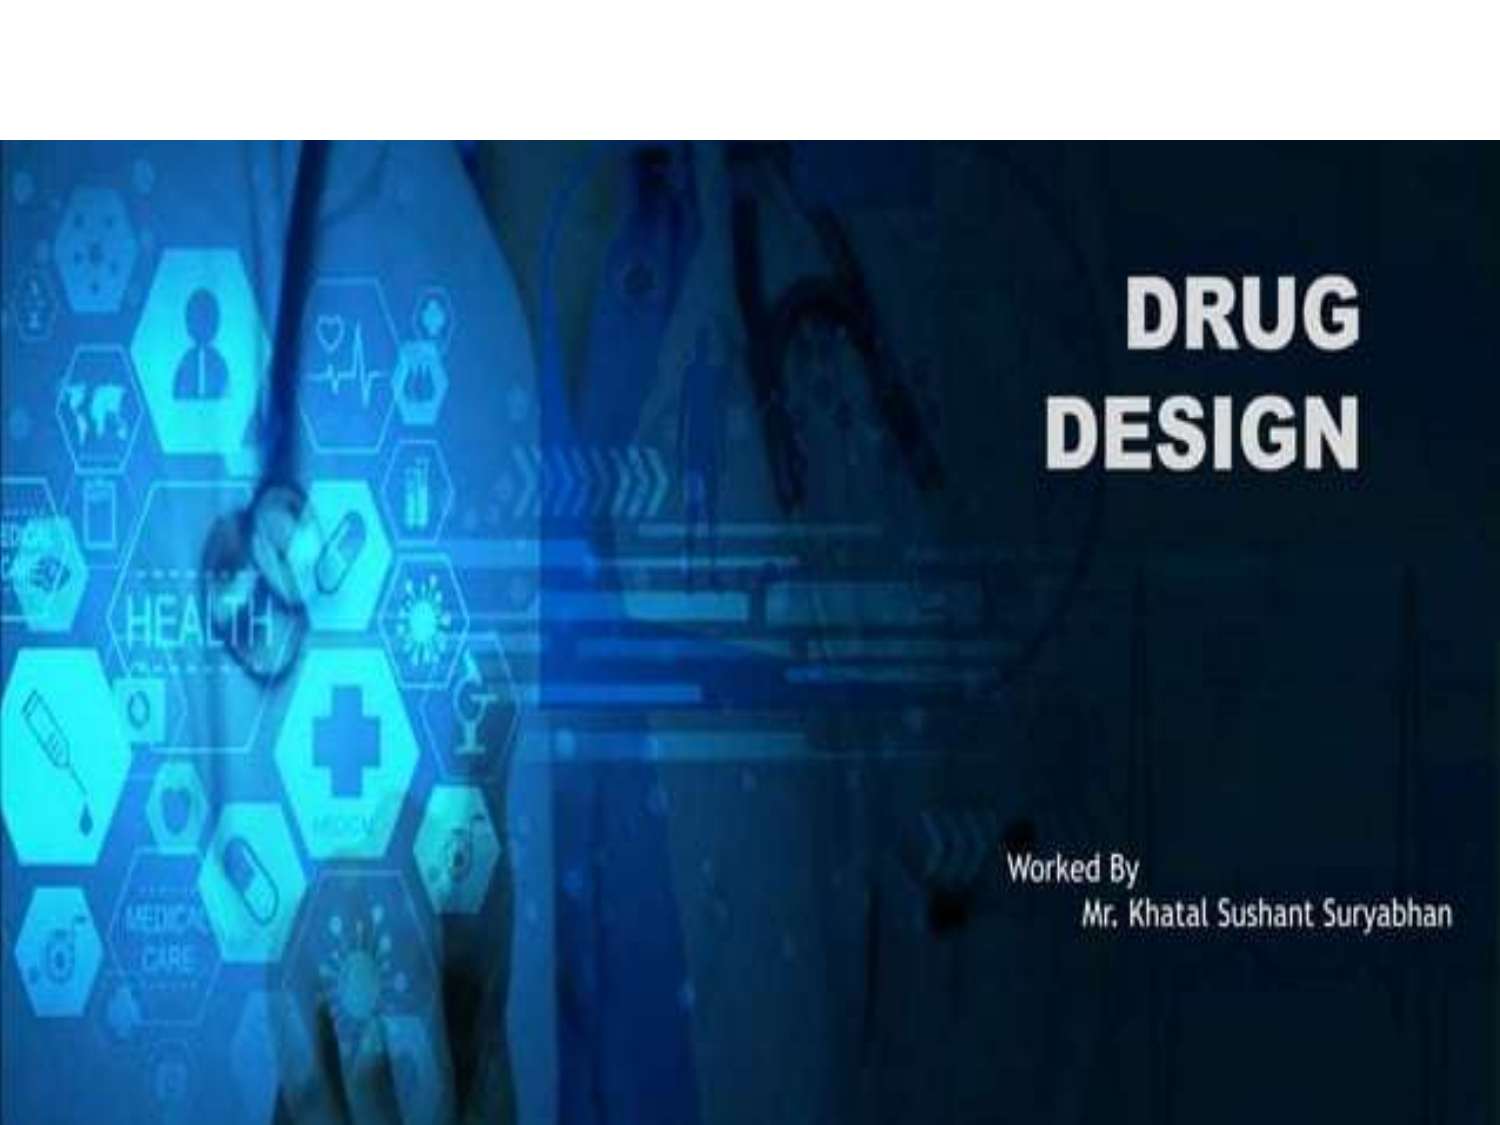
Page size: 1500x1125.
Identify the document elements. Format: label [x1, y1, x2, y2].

picture [0, 139, 1500, 1125]
